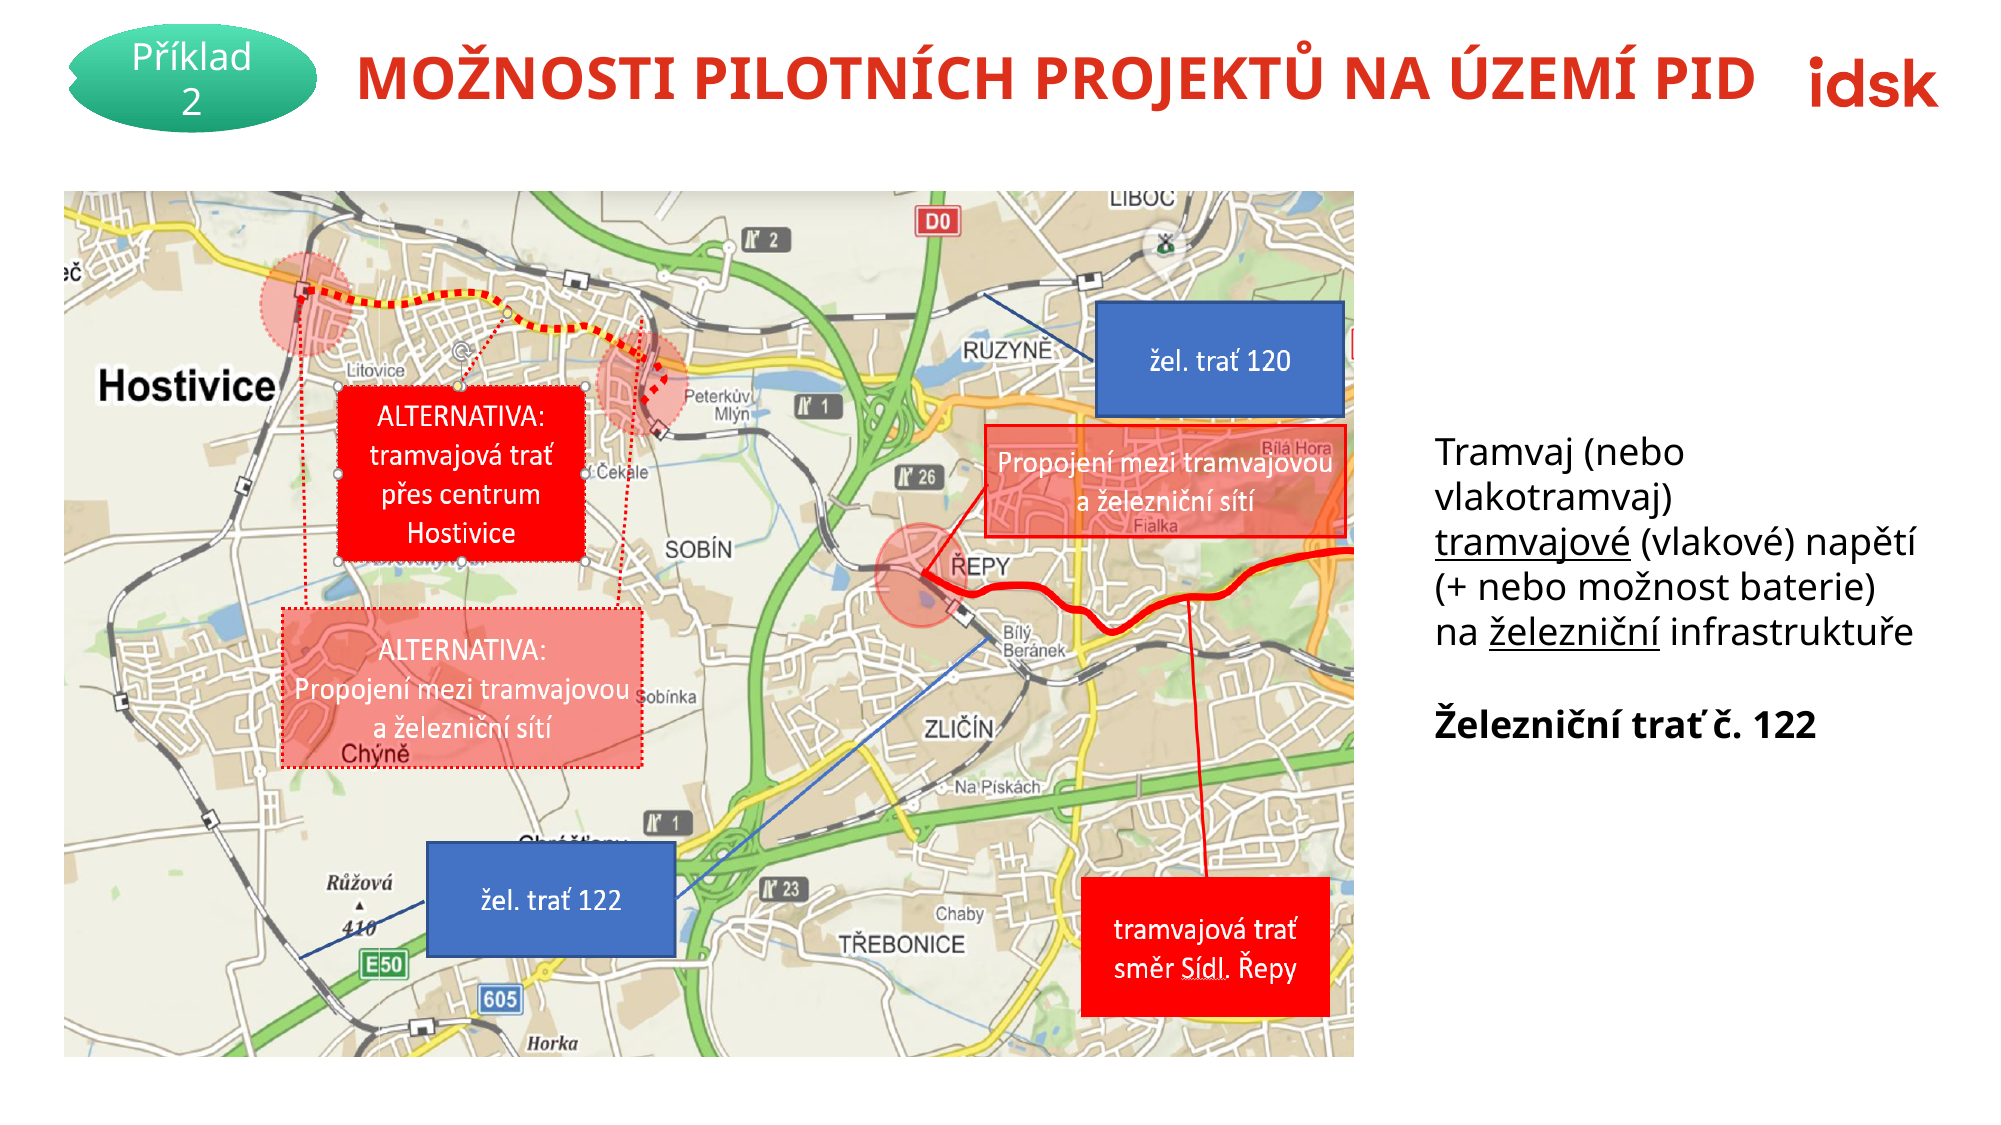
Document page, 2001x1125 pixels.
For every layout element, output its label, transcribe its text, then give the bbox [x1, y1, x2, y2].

text_box Možnosti pilotních projektů na území PID [339, 52, 2000, 270]
text_box Železniční trať č. 122 [1420, 693, 1949, 753]
picture [64, 191, 1354, 1058]
text_box Tramvaj (nebo vlakotramvaj) tramvajové (vlakové) napětí (+ nebo možnost baterie) na železniční infrastruktuře [1420, 420, 1935, 693]
text_box Příklad 2 [68, 23, 318, 133]
